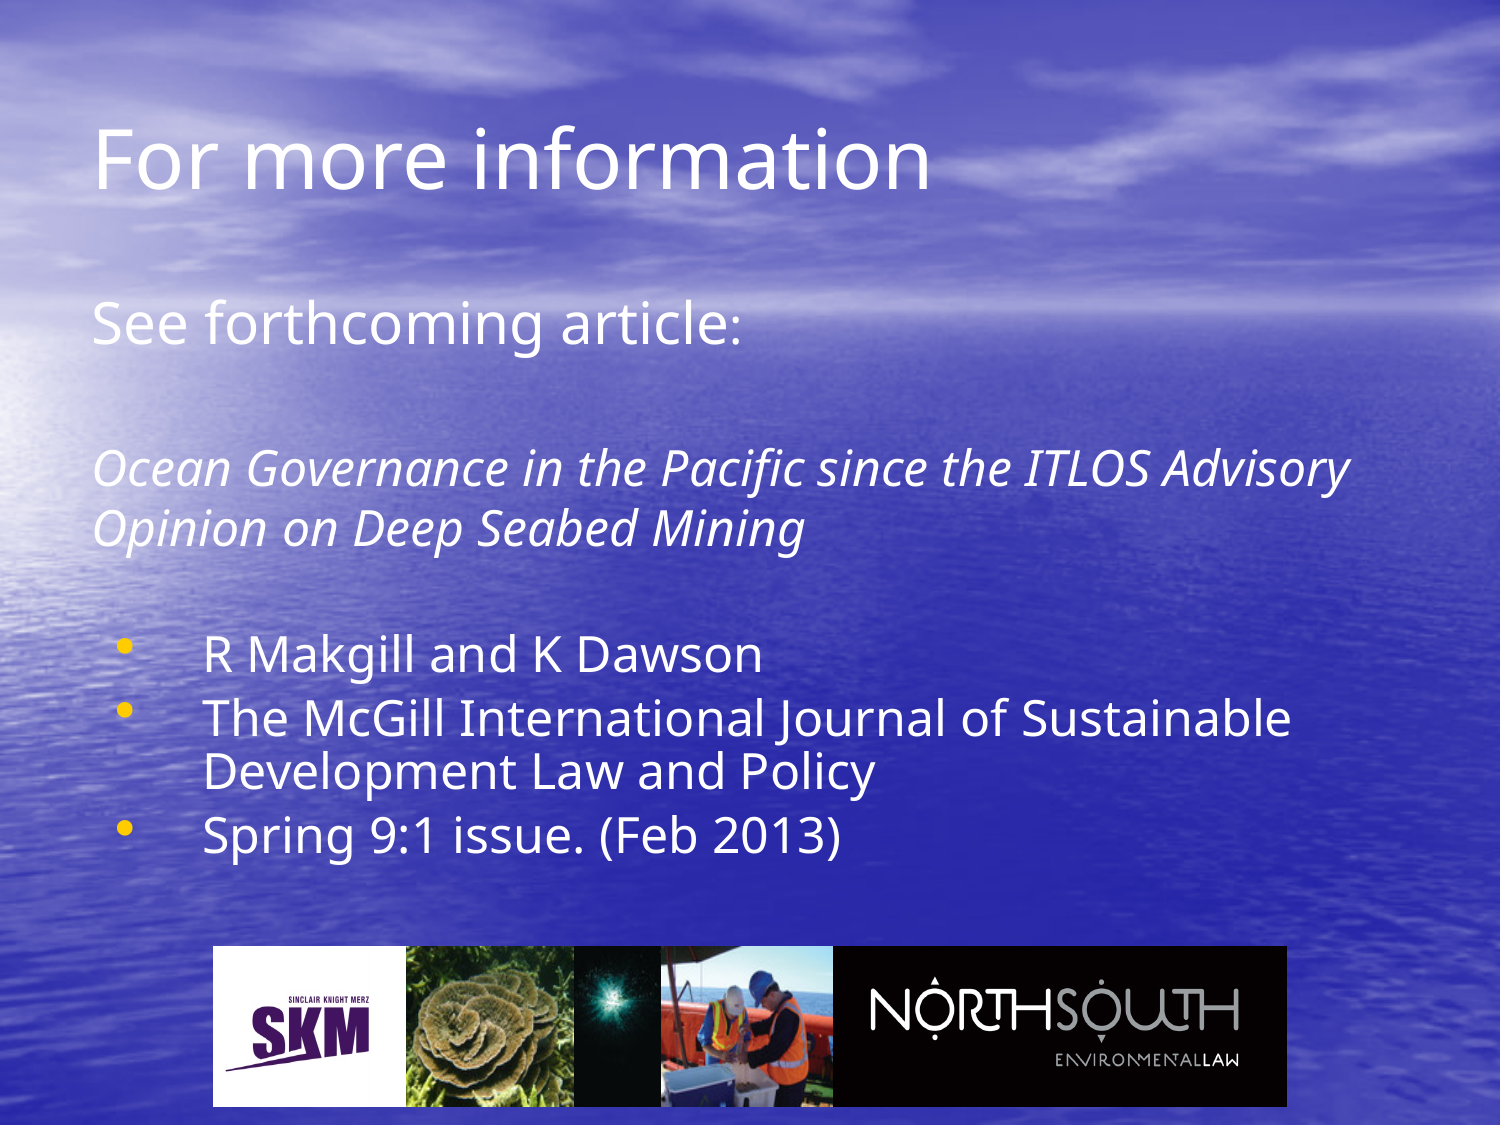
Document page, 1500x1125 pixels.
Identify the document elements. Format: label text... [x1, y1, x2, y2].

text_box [182, 892, 1318, 1125]
list See forthcoming article: Ocean Governance in the Pacific since the ITLOS Advisory Opinion on Deep Seabed Mining [76, 278, 1428, 587]
text_box R Makgill and K Dawson The McGill International Journal of Sustainable Development Law and Policy Spring 9:1 issue. (Feb 2013) [100, 621, 1376, 873]
title For more information [76, 42, 1428, 270]
